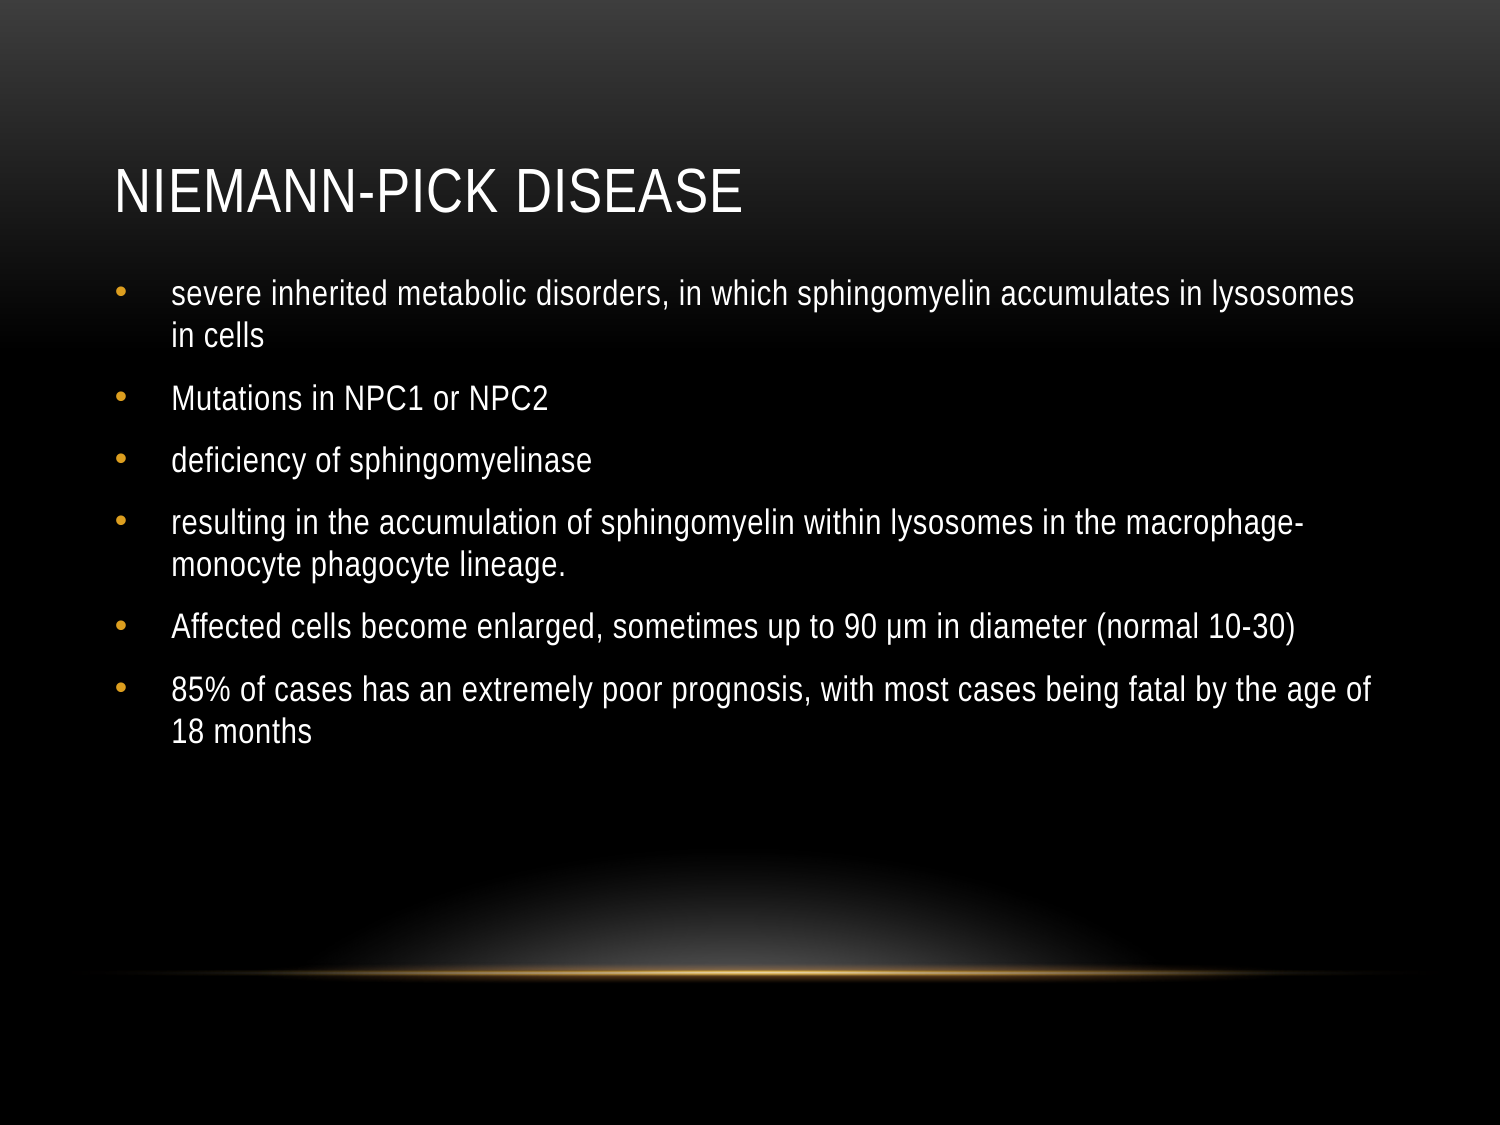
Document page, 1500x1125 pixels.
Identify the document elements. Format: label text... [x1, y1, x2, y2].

picture [0, 0, 1500, 1125]
list severe inherited metabolic disorders, in which sphingomyelin accumulates in lysosomes in cells Mutations in NPC1 or NPC2 deficiency of sphingomyelinase resulting in the accumulation of sphingomyelin within lysosomes in the macrophage-monocyte phagocyte lineage. Affected cells become enlarged, sometimes up to 90 μm in diameter (normal 10-30) 85% of cases has an extremely poor prognosis, with most cases being fatal by the age of 18 months [99, 262, 1400, 938]
title Niemann-Pick disease [99, 45, 1400, 233]
